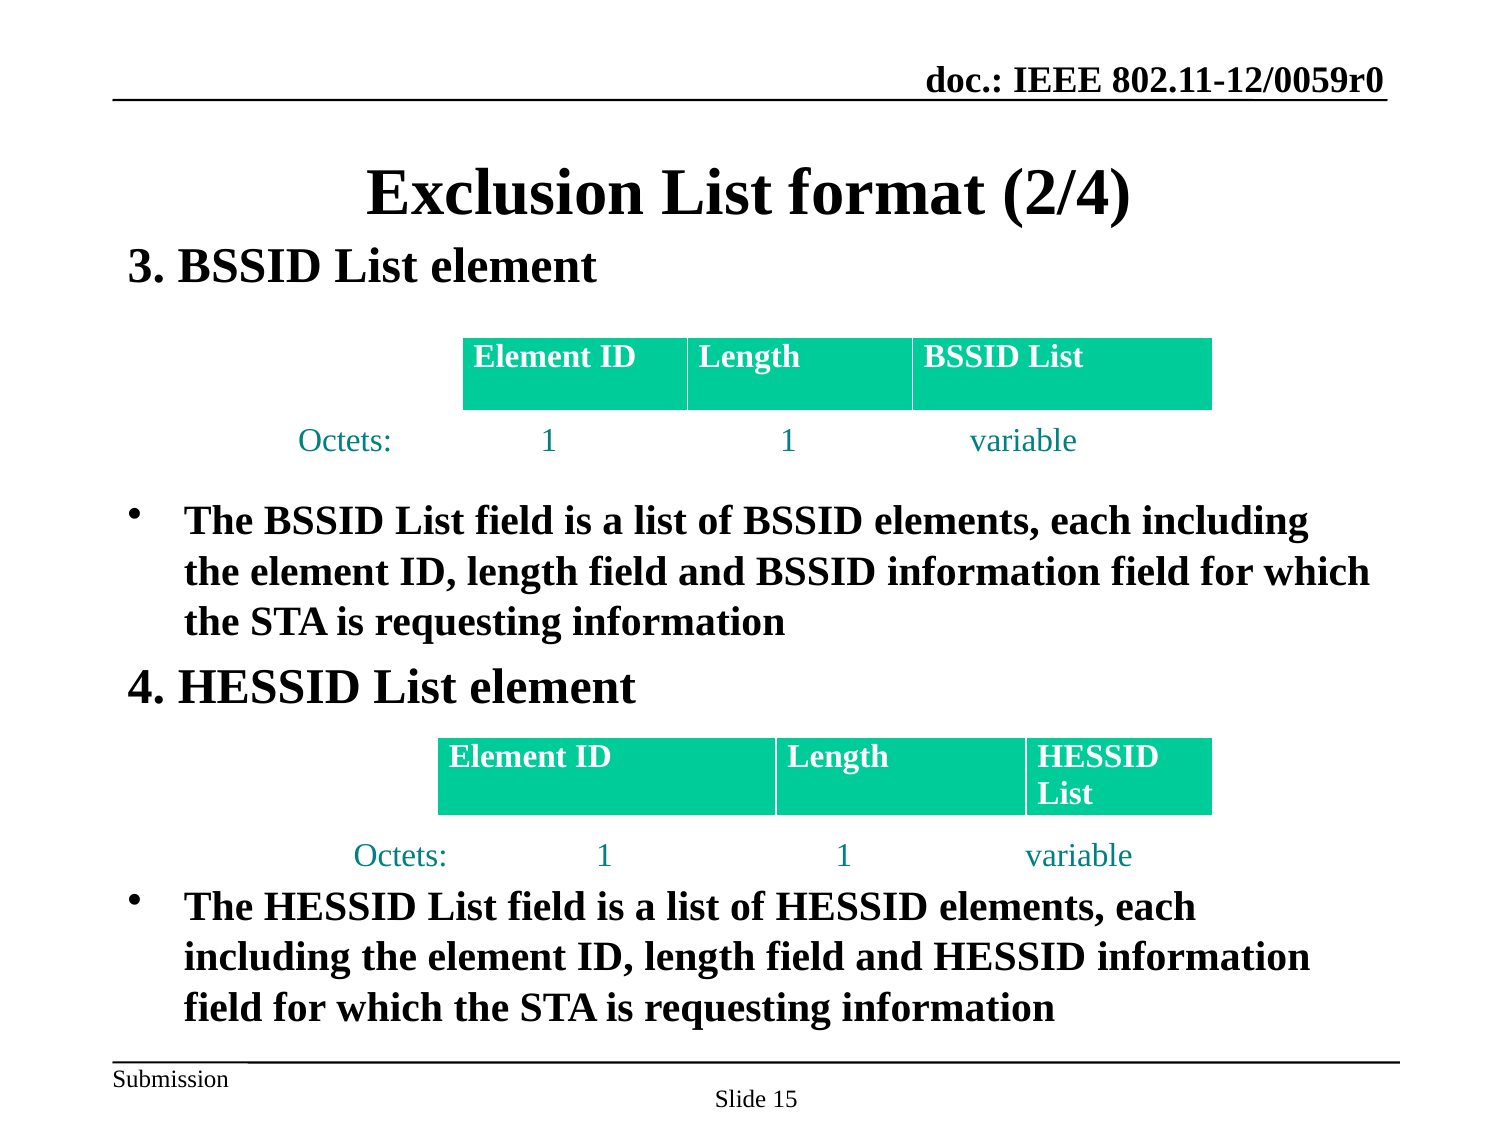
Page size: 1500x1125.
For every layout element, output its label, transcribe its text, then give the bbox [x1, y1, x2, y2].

title Exclusion List format (2/4) [112, 99, 1388, 276]
table_header Length [777, 738, 1025, 815]
table_header HESSID List [1027, 738, 1212, 815]
table_header Element ID [463, 338, 687, 410]
table_header Element ID [438, 738, 775, 815]
list 3. BSSID List element The BSSID List field is a list of BSSID elements, each including the element ID, length field and BSSID information field for which the STA is requesting information 4. HESSID List element The HESSID List field is a list of HESSID elements, each including the element ID, length field and HESSID information field for which the STA is requesting information [112, 276, 1388, 1063]
table_header Length [688, 338, 912, 410]
table_header BSSID List [913, 338, 1212, 410]
text_box Octets: 1 1 variable [283, 410, 1093, 466]
slide_number Slide 15 [712, 1082, 800, 1113]
text_box Octets: 1 1 variable [338, 825, 1300, 881]
